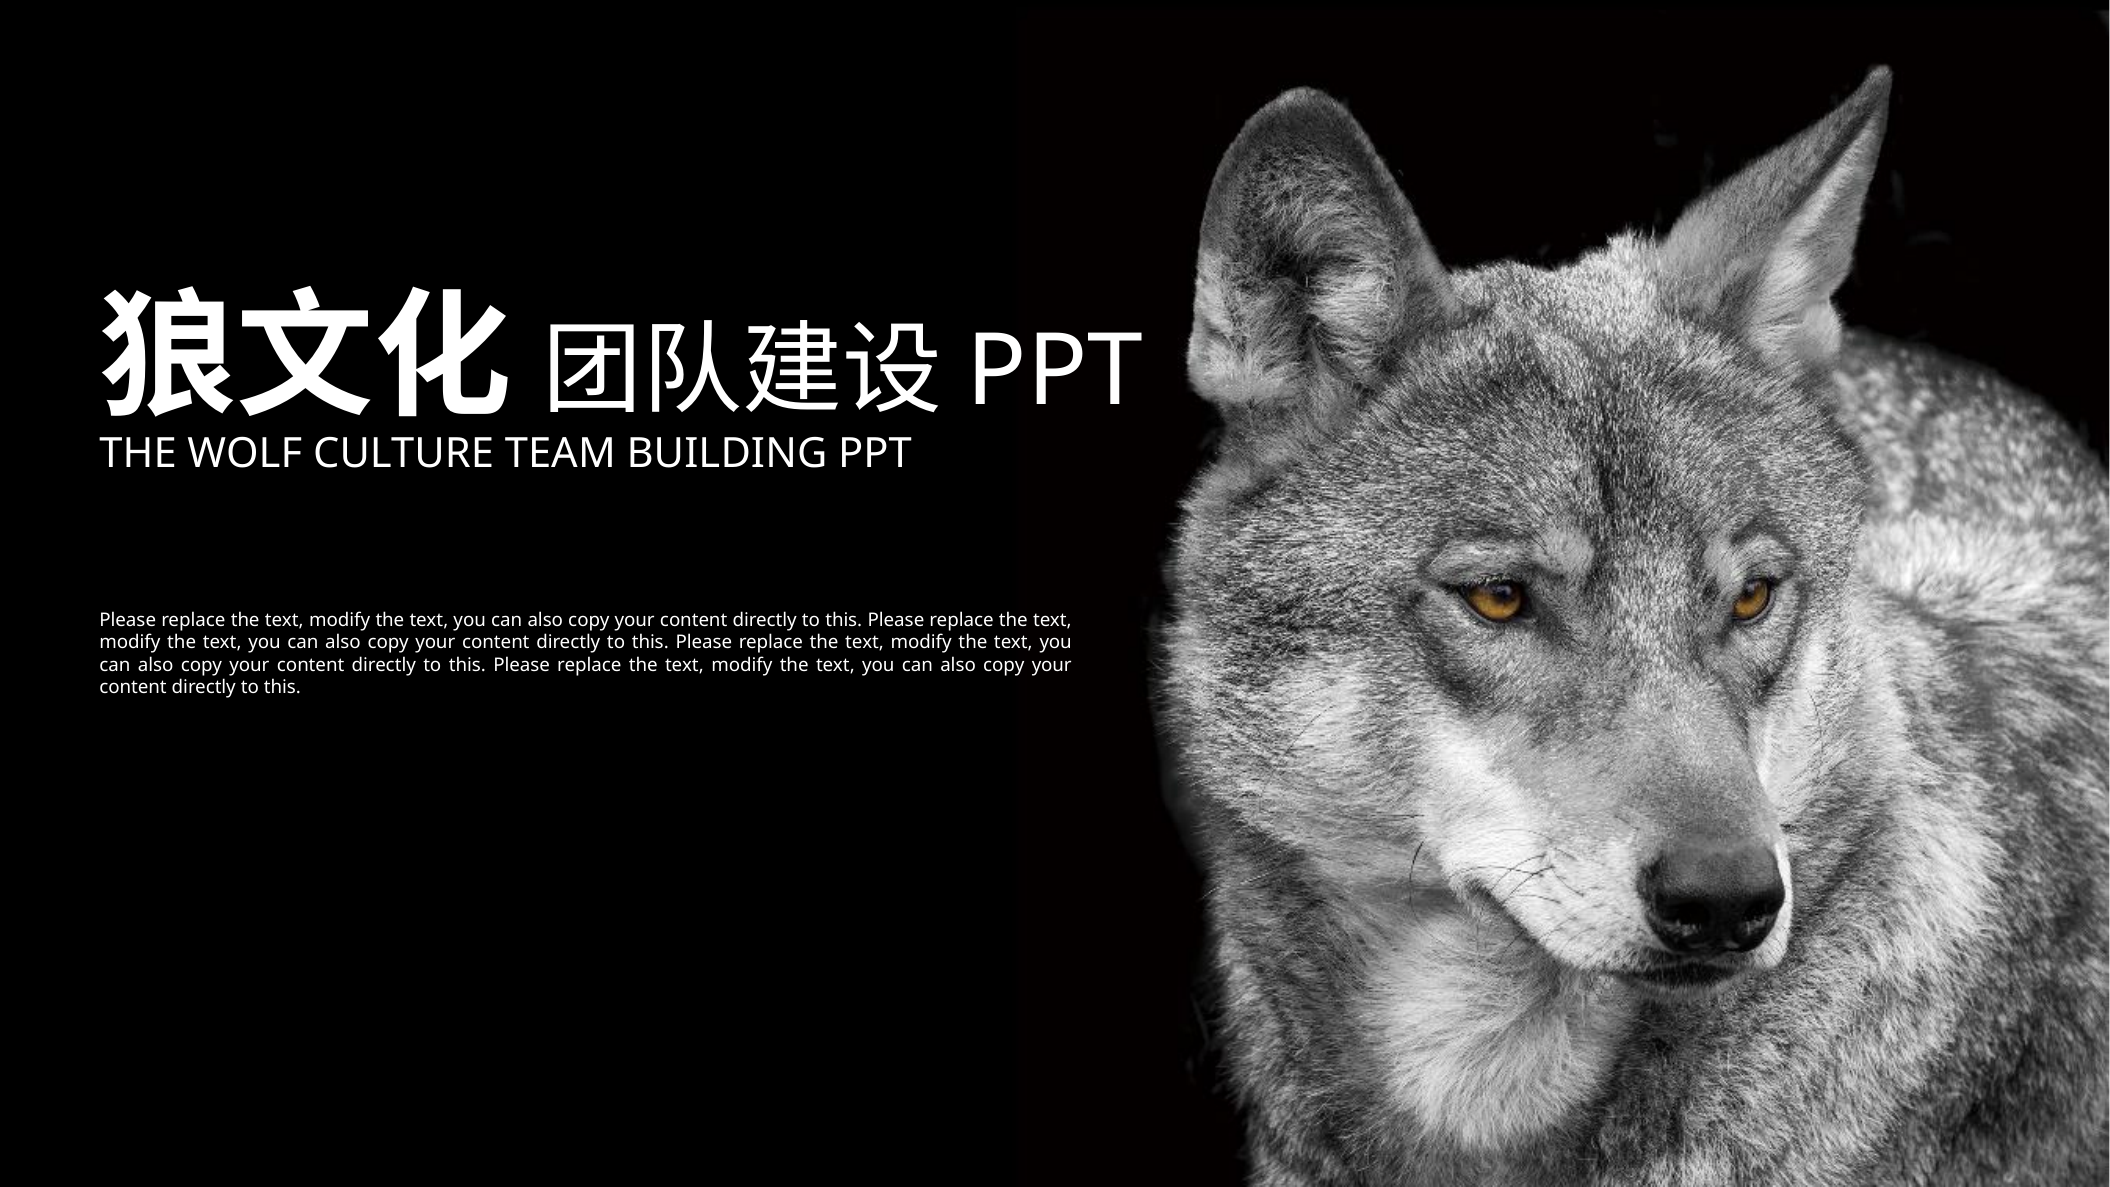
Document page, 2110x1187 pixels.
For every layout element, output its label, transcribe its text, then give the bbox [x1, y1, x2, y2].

text_box 狼文化 团队建设PPT [99, 267, 1173, 433]
text_box [0, 0, 2110, 1187]
text_box THE WOLF CULTURE TEAM BUILDING PPT [99, 426, 1071, 477]
text_box Please replace the text, modify the text, you can also copy your content directly to this. Please replace the text, modify the text, you can also copy your content directly to this. Please replace the text, modify the text, you can also copy your content directly to this. Please replace the text, modify the text, you can also copy your content directly to this. [99, 607, 1071, 698]
